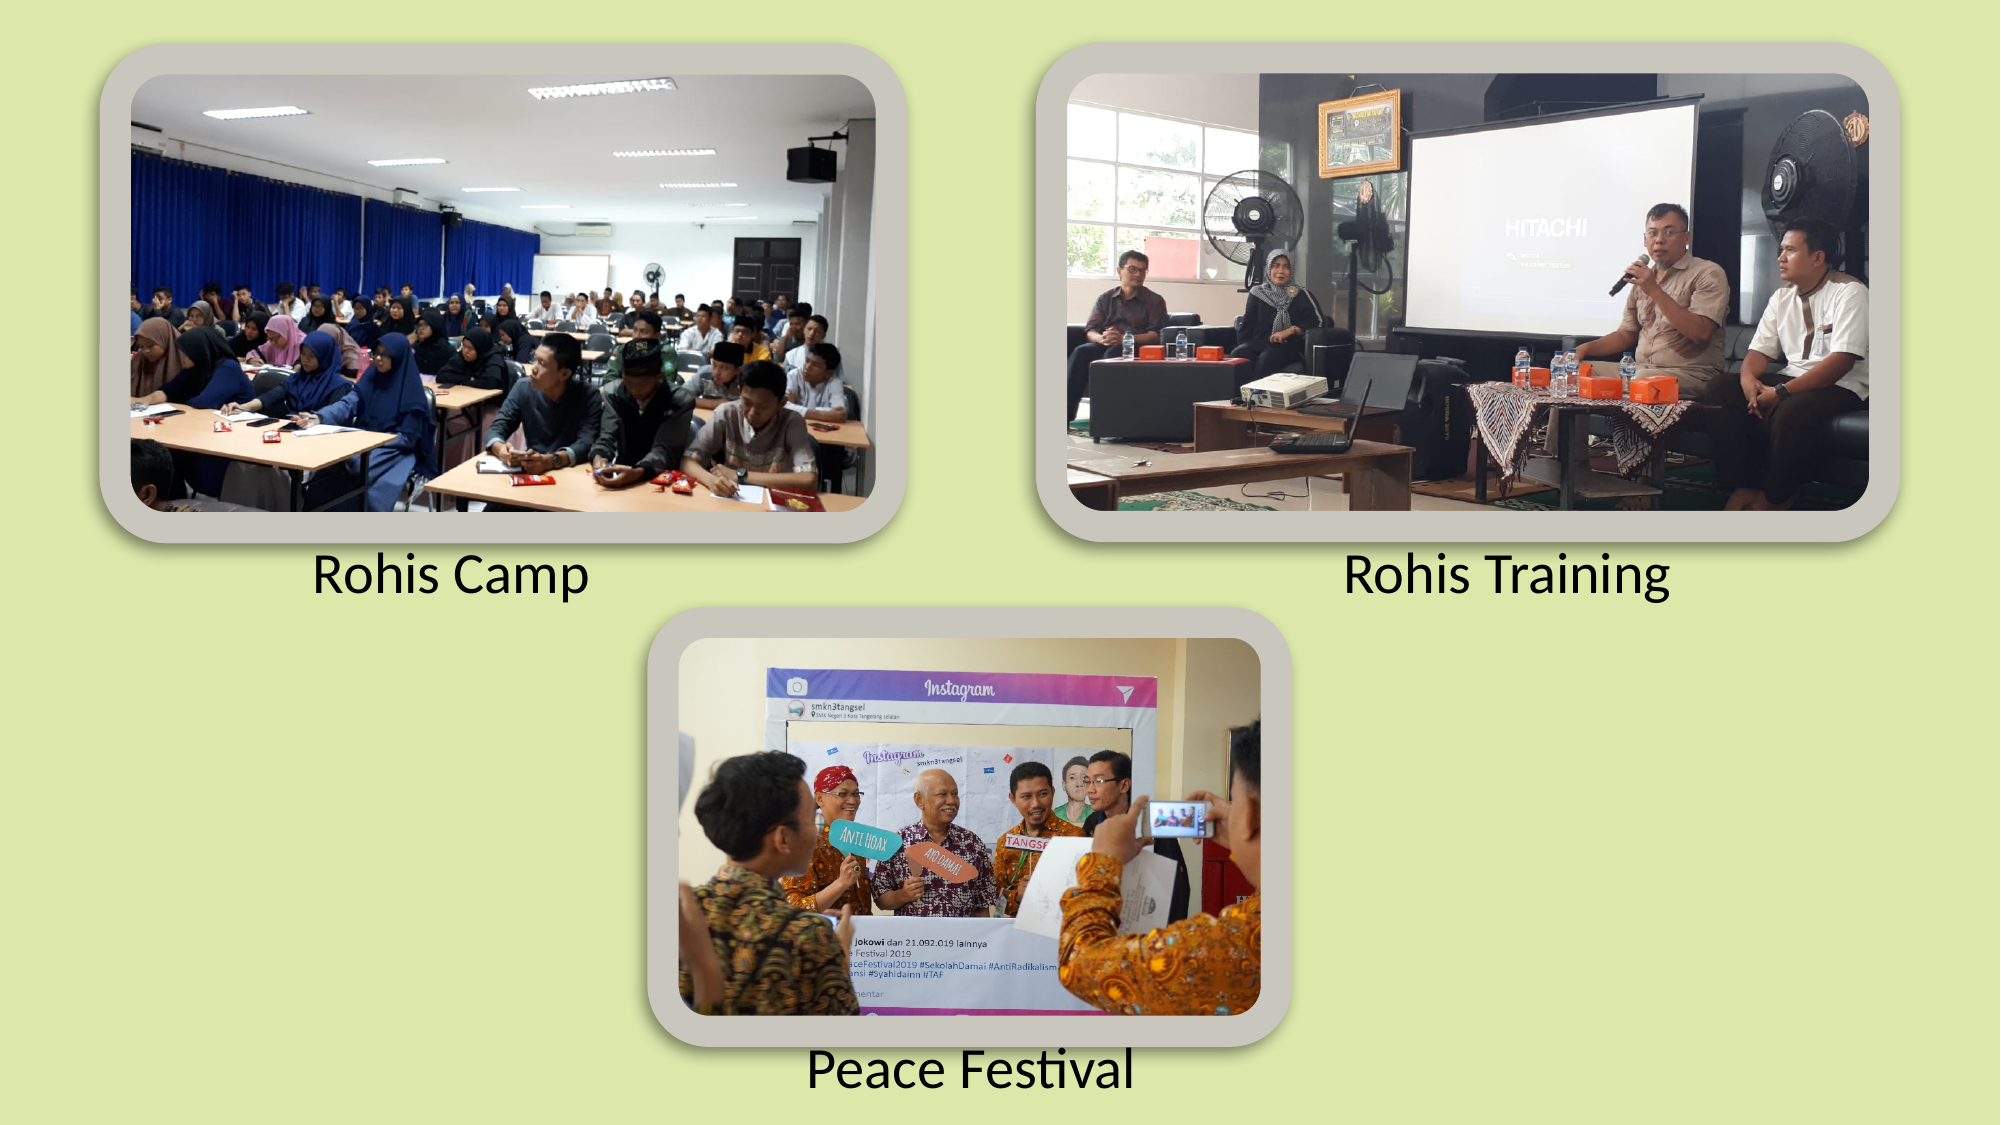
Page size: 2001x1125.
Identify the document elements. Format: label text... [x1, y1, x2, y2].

text_box Peace Festival [740, 1032, 1203, 1109]
picture [1051, 57, 1885, 527]
picture [115, 58, 892, 528]
text_box Rohis Training [1276, 527, 1739, 613]
text_box Rohis Camp [227, 528, 689, 613]
picture [663, 622, 1277, 1032]
